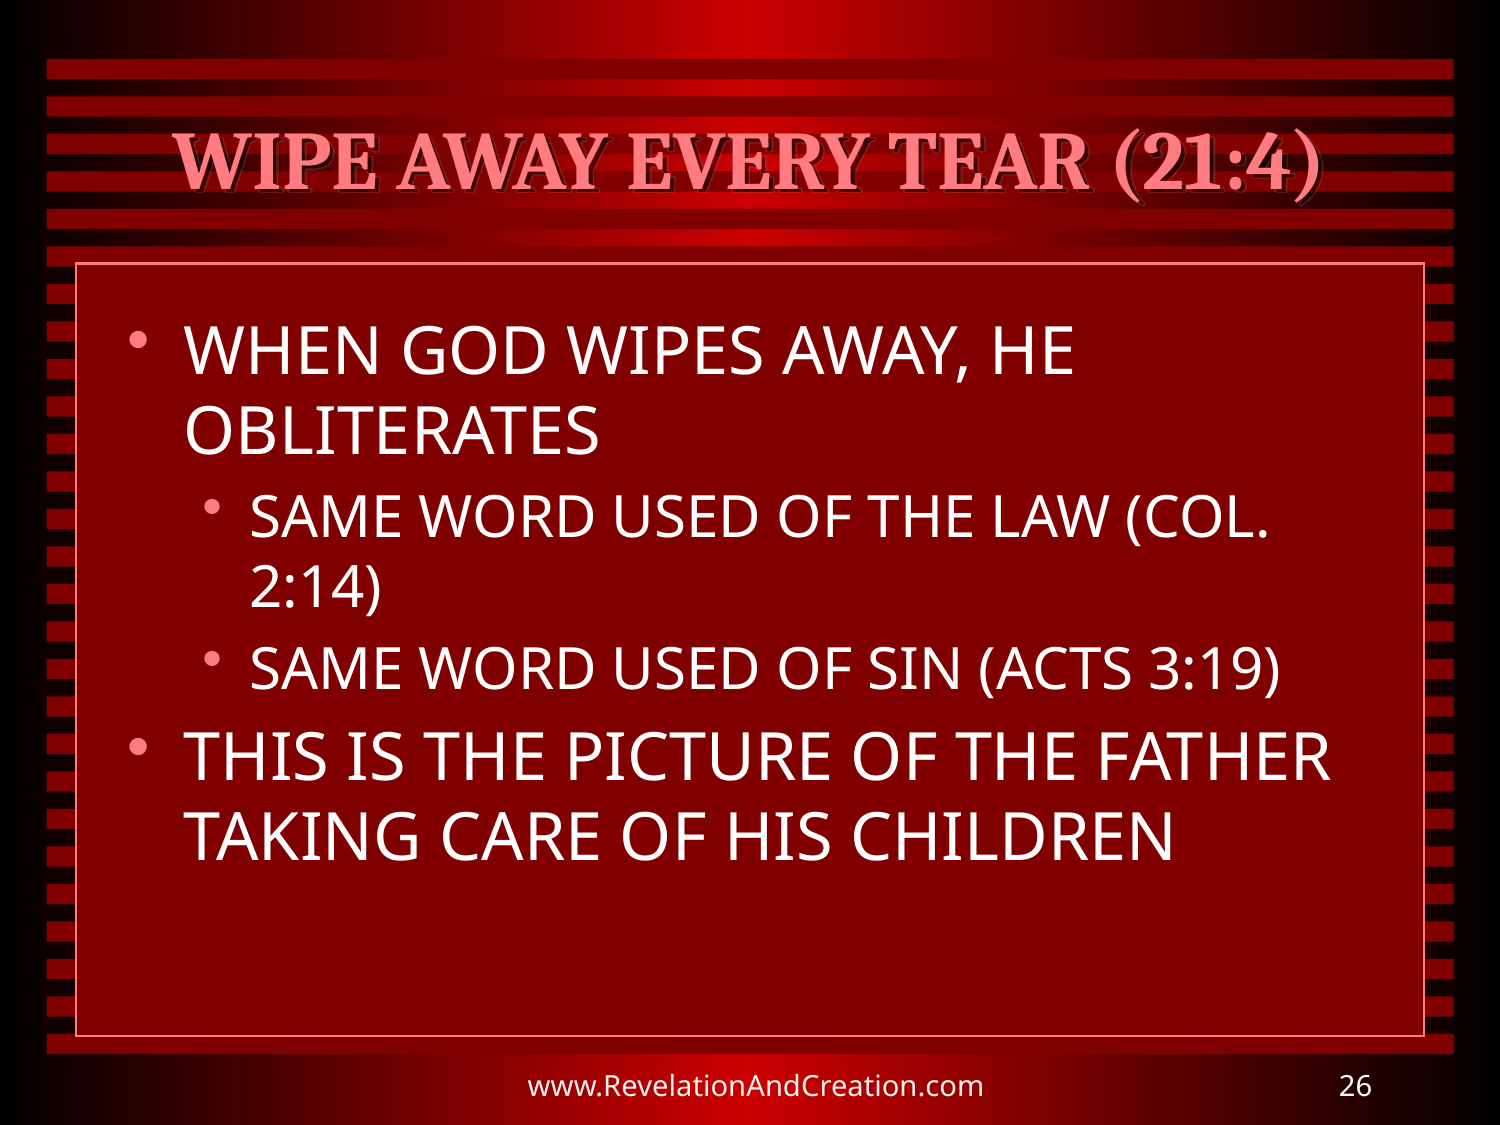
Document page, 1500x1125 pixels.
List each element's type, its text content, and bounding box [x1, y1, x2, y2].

footer www.RevelationAndCreation.com [474, 1049, 1038, 1125]
title WIPE AWAY EVERY TEAR (21:4) [112, 62, 1388, 251]
slide_number 26 [1074, 1049, 1388, 1125]
list WHEN GOD WIPES AWAY, HE OBLITERATES SAME WORD USED OF THE LAW (COL. 2:14) SAME WORD USED OF SIN (ACTS 3:19) THIS IS THE PICTURE OF THE FATHER TAKING CARE OF HIS CHILDREN [111, 299, 1388, 976]
